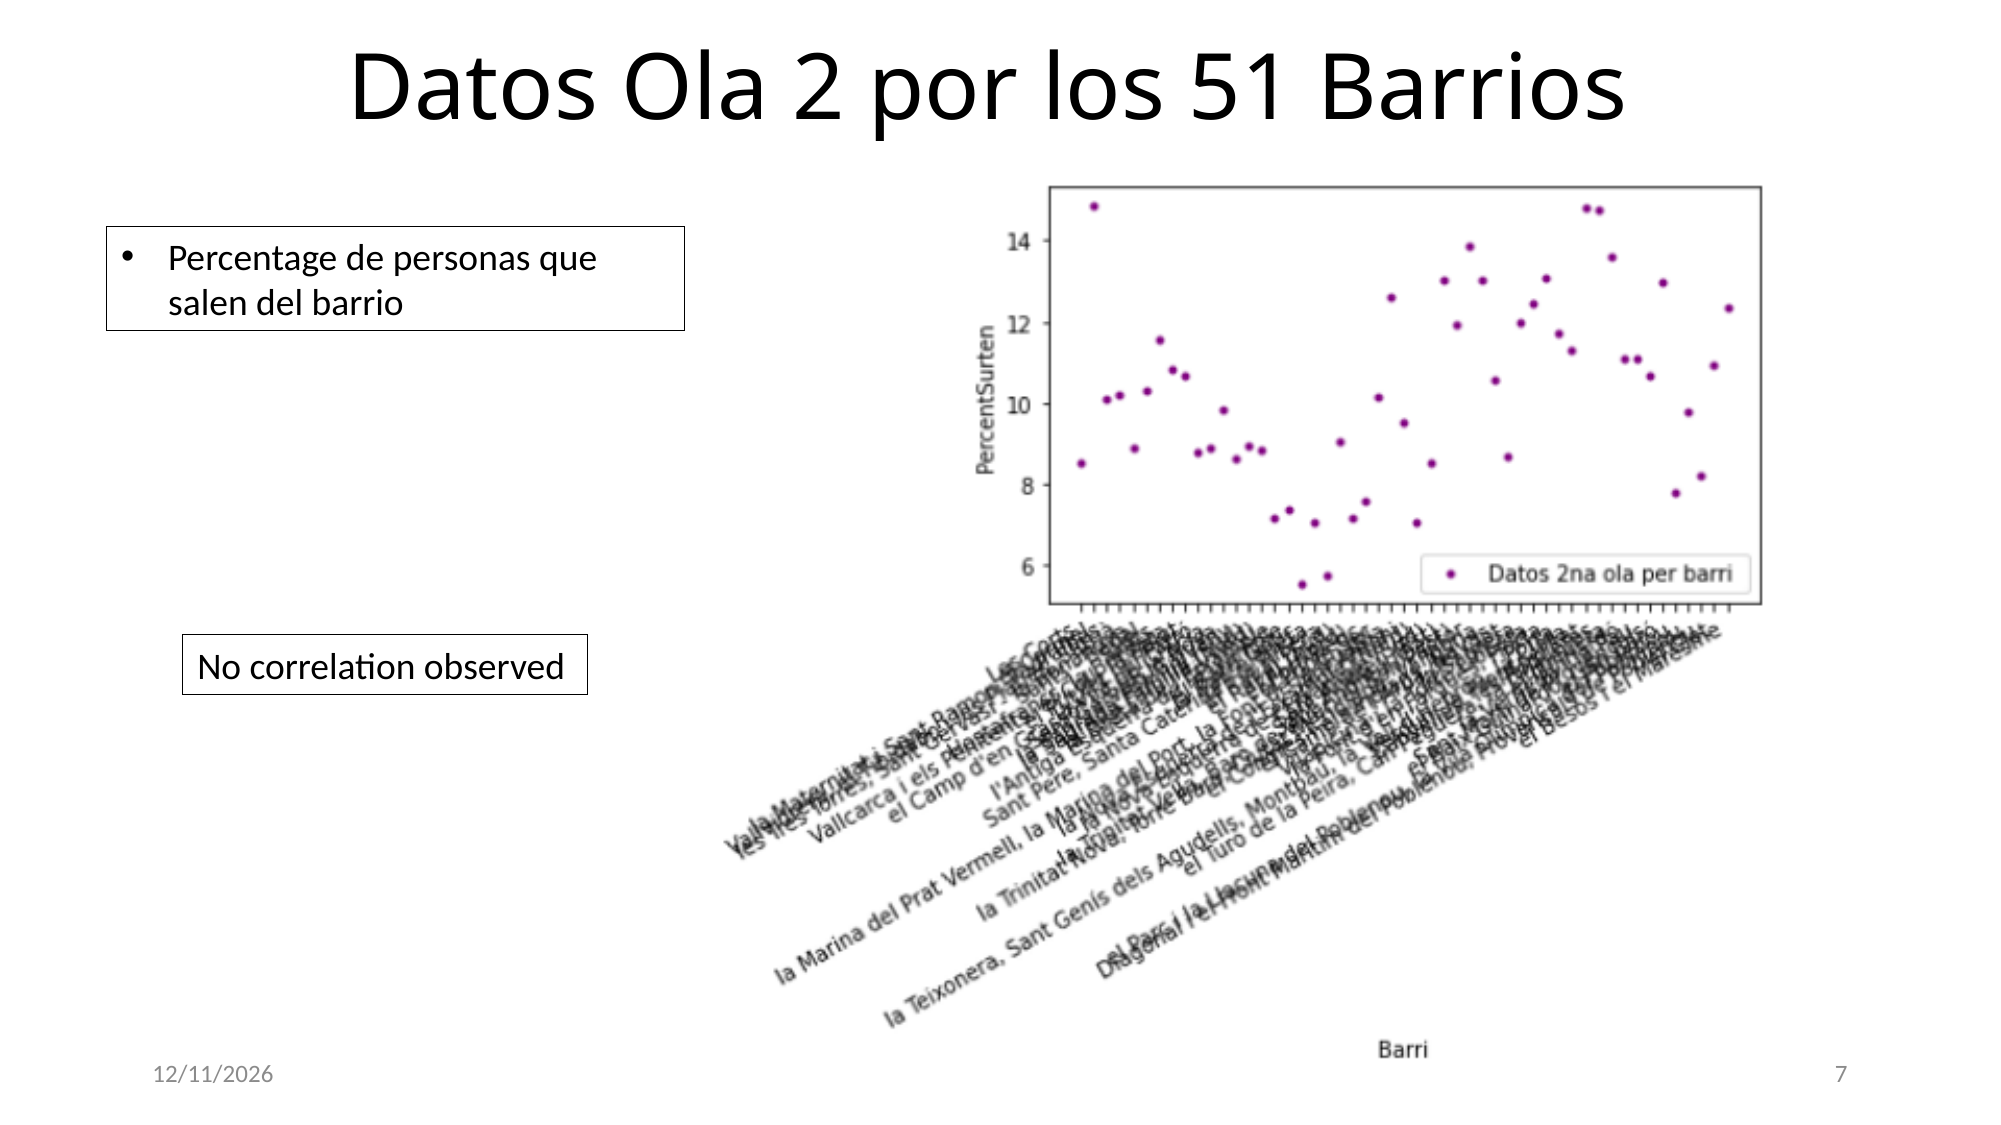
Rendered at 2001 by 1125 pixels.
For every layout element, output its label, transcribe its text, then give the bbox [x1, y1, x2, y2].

text_box No correlation observed [182, 634, 588, 695]
picture [722, 174, 1796, 1073]
text_box Percentage de personas que salen del barrio [106, 226, 685, 331]
title Datos Ola 2 por los 51 Barrios [137, 31, 1863, 148]
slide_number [137, 1042, 588, 1103]
slide_number 7 [1412, 1042, 1863, 1103]
